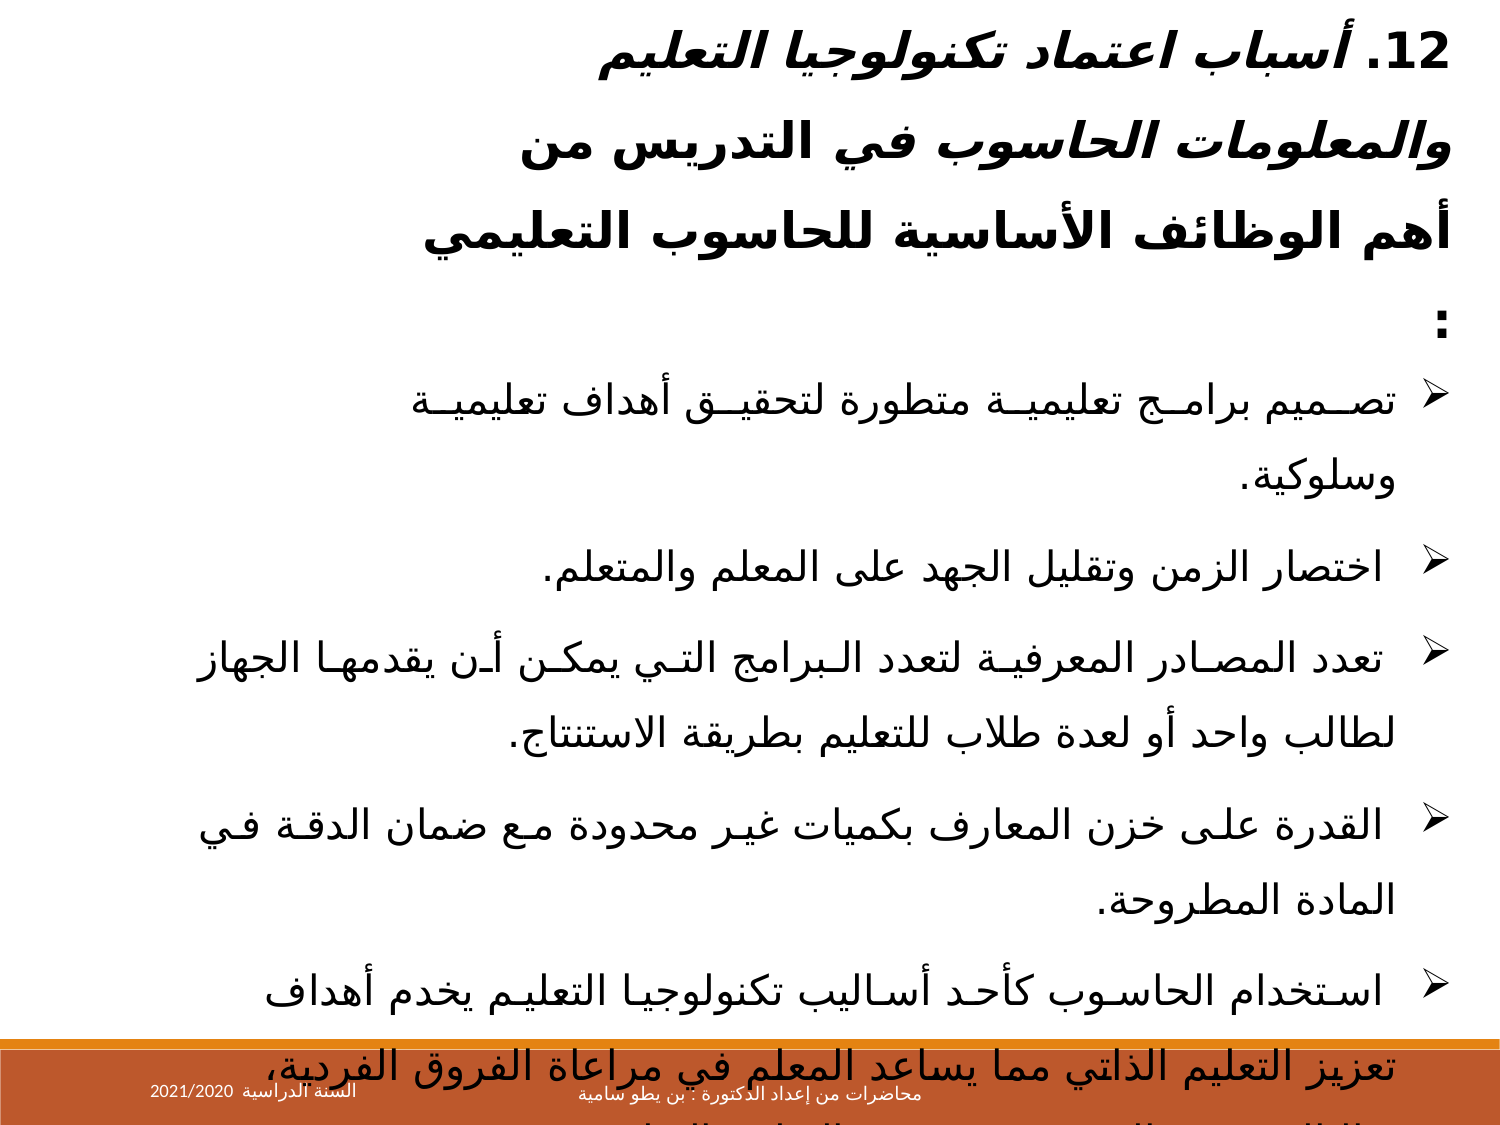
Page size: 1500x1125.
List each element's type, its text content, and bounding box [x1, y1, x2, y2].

text_box 12. أسباب اعتماد تكنولوجيا التعليم والمعلومات الحاسوب في التدريس من أهم الوظائف الأساسية للحاسوب التعليمي : تصميم برامج تعليمية متطورة لتحقيق أهداف تعليمية وسلوكية. اختصار الزمن وتقليل الجهد على المعلم والمتعلم. تعدد المصادر المعرفية لتعدد البرامج التي يمكن أن يقدمها الجهاز لطالب واحد أو لعدة طلاب للتعليم بطريقة الاستنتاج. القدرة على خزن المعارف بكميات غير محدودة مع ضمان الدقة في المادة المطروحة. استخدام الحاسوب كأحد أساليب تكنولوجيا التعليم يخدم أهداف تعزيز التعليم الذاتي مما يساعد المعلم في مراعاة الفروق الفردية، وبالتالي يؤدي إلى تحسين نوعية التعلم والتعليم. تنوع الأساليب في تقديم المعلومات وتقويمها. تفريد عملية التعليم. [2, 0, 1468, 1125]
